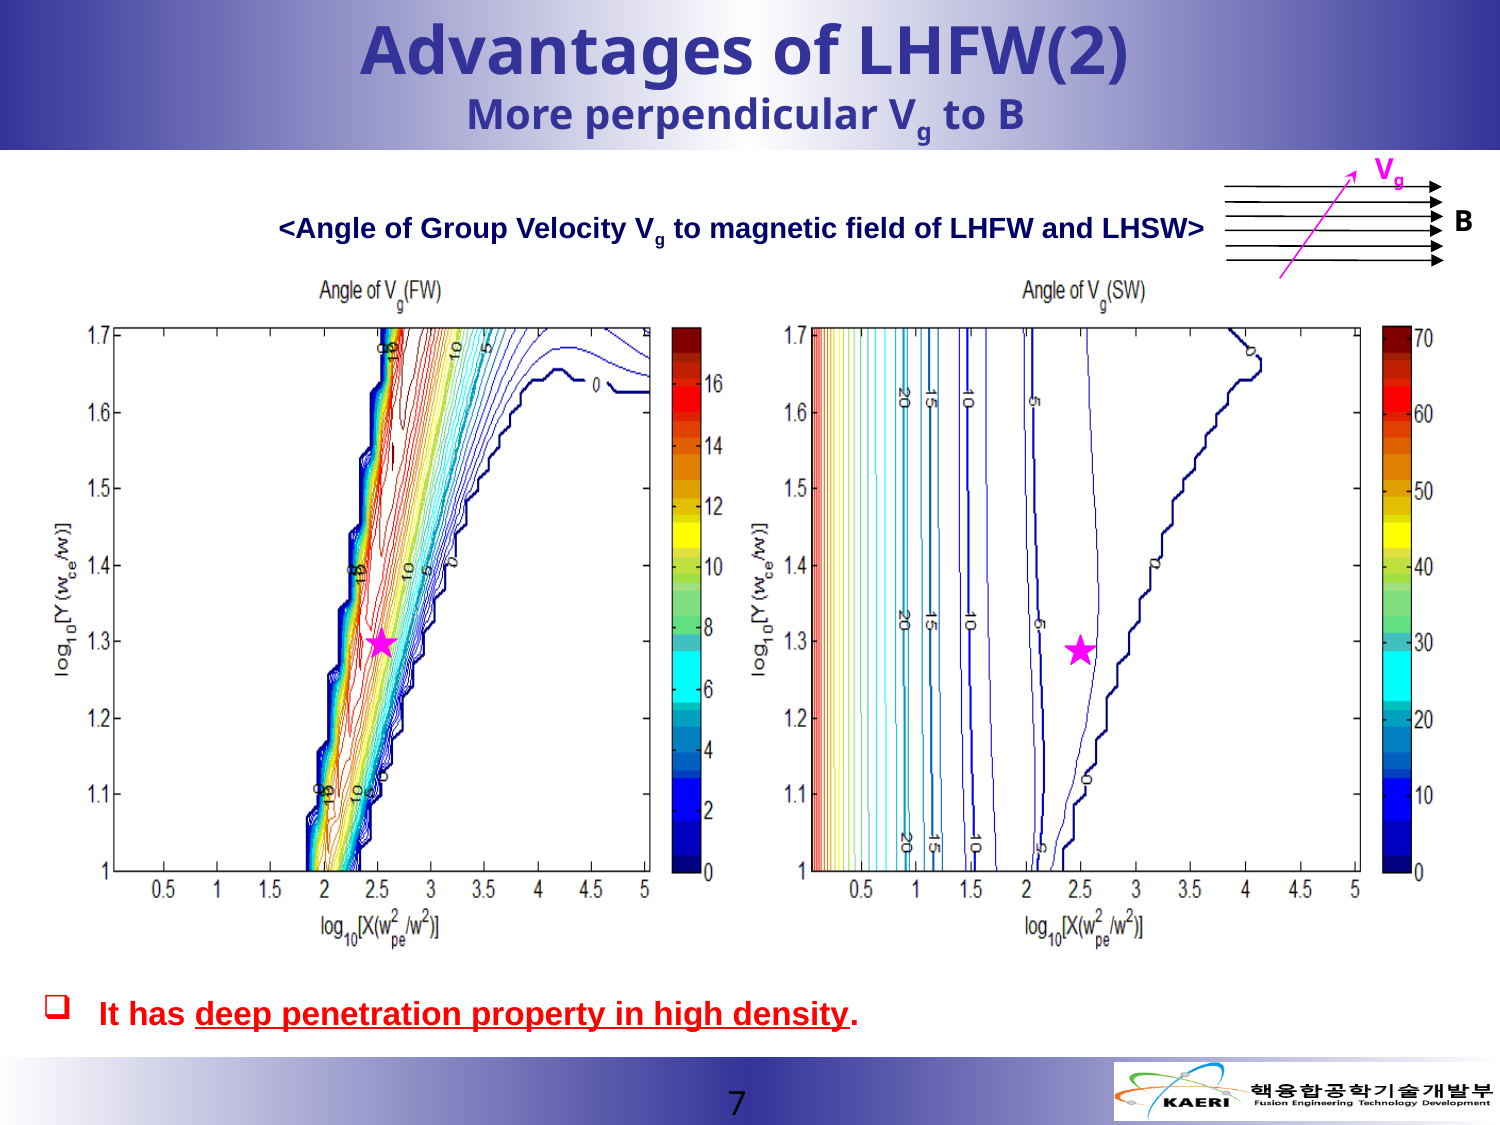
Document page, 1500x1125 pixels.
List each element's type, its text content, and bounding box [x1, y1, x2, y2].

picture [1114, 1062, 1496, 1121]
text_box Advantages of LHFW(2) More perpendicular Vg to B [70, 13, 1421, 140]
text_box It has deep penetration property in high density. [27, 968, 1439, 1054]
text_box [1263, 185, 1373, 263]
text_box Vg [1360, 142, 1428, 184]
text_box <Angle of Group Velocity Vg to magnetic field of LHFW and LHSW> [249, 185, 1234, 256]
picture [24, 276, 1479, 954]
text_box Vg [1376, 194, 1428, 198]
text_box B [1439, 194, 1479, 245]
slide_number 7 [712, 1074, 1063, 1125]
